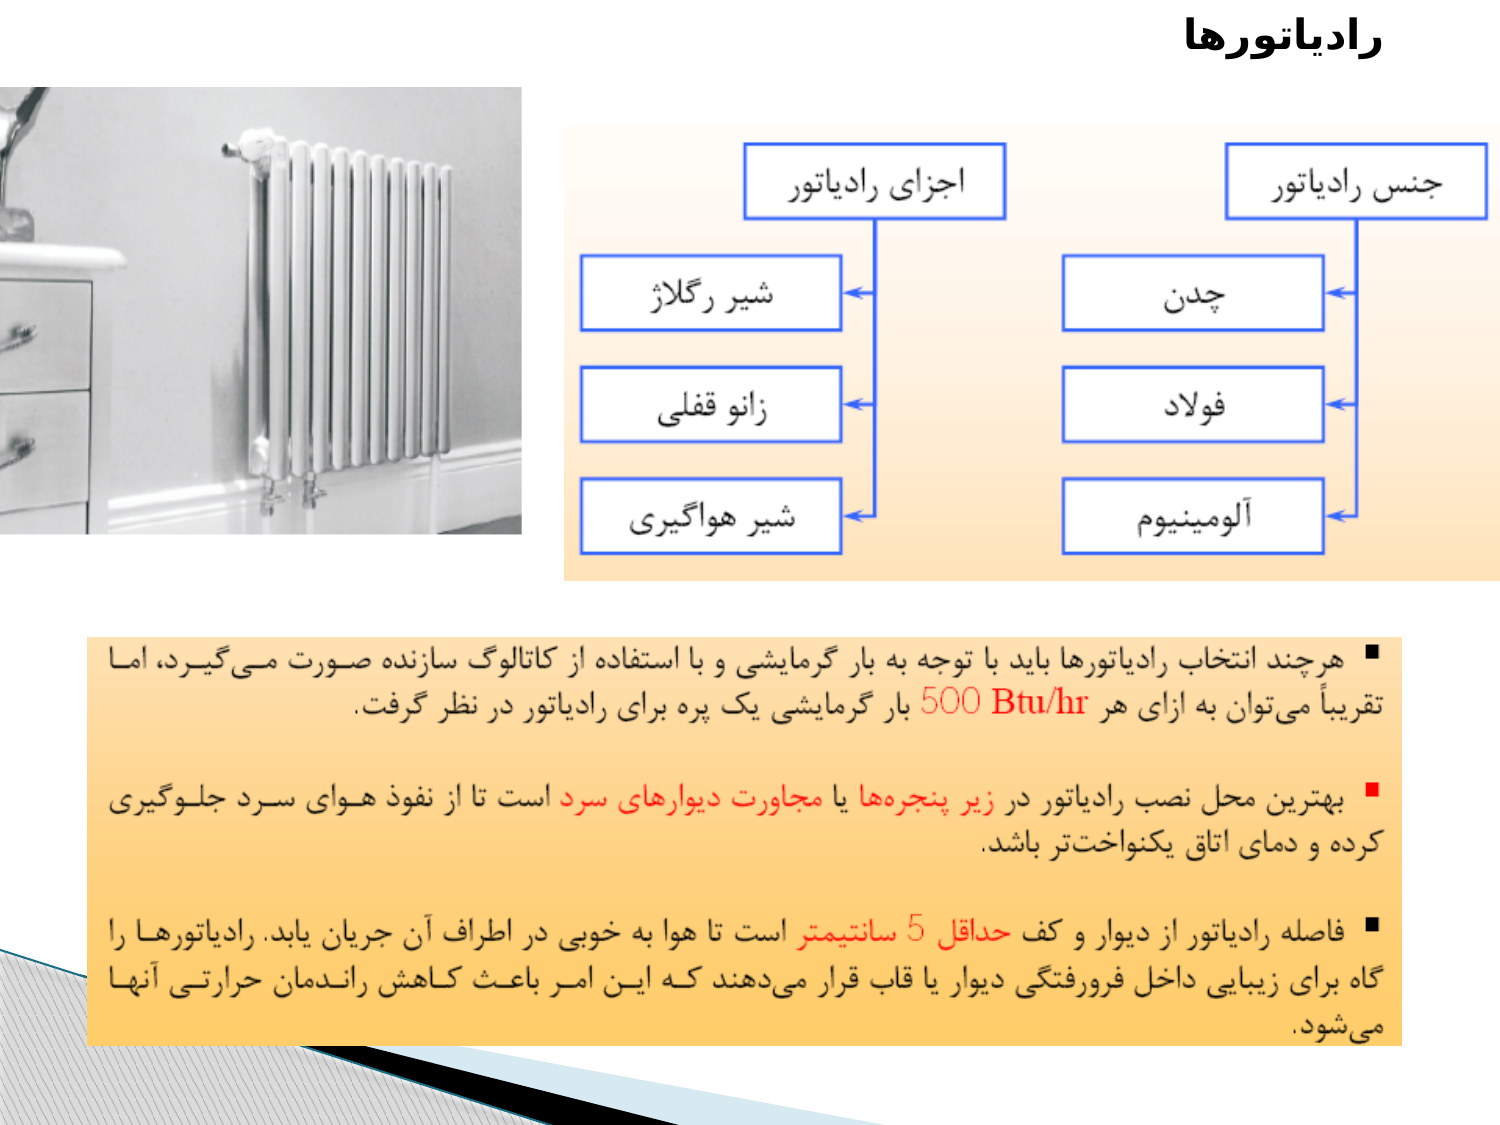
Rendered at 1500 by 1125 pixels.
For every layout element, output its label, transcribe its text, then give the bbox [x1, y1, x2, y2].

picture [563, 124, 1500, 581]
text_box رادیاتورها [1087, 0, 1400, 65]
picture [87, 637, 1402, 1046]
picture [0, 87, 526, 538]
